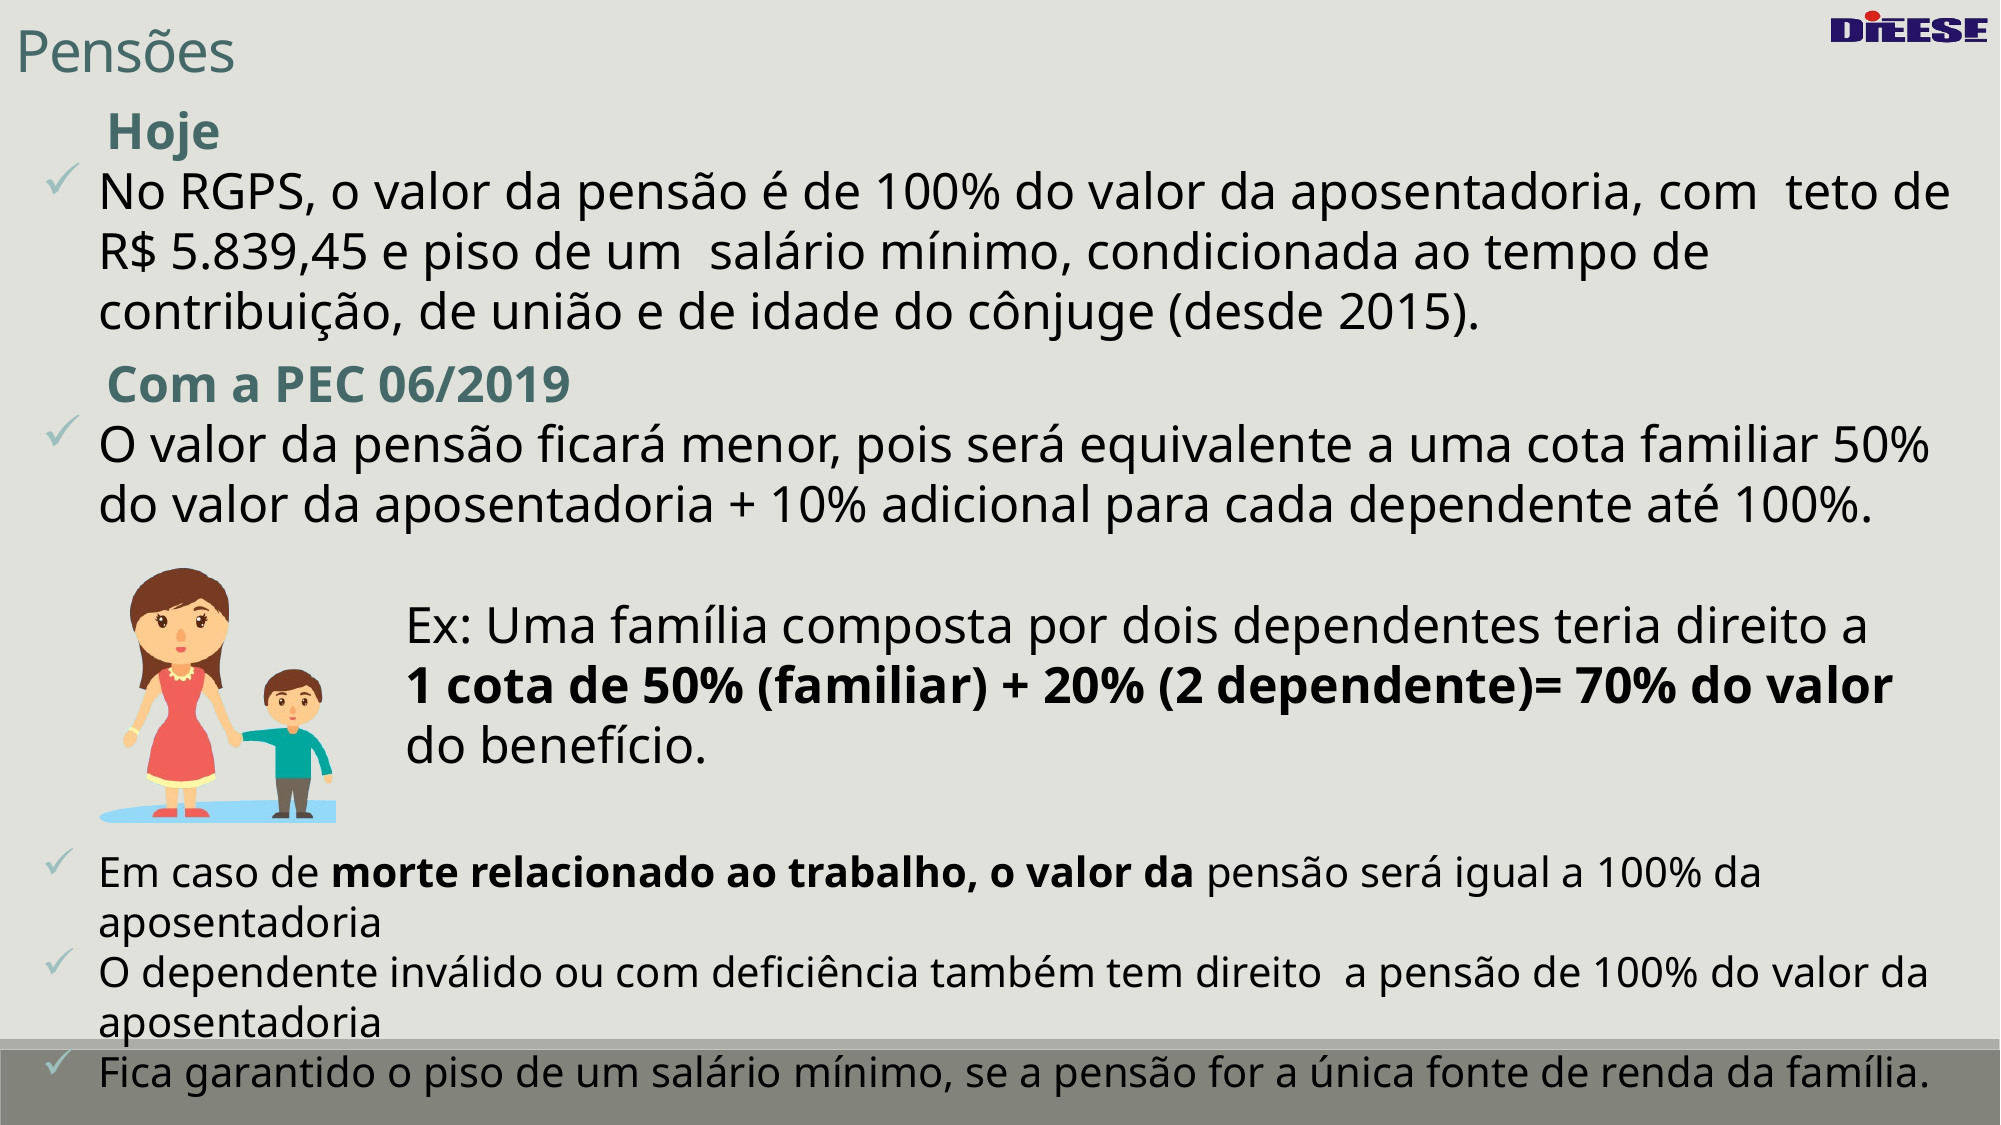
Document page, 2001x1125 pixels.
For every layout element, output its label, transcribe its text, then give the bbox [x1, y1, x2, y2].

text_box Em caso de morte relacionado ao trabalho, o valor da pensão será igual a 100% da aposentadoria O dependente inválido ou com deficiência também tem direito a pensão de 100% do valor da aposentadoria Fica garantido o piso de um salário mínimo, se a pensão for a única fonte de renda da família. [27, 838, 2000, 1104]
title Pensões [0, 0, 1706, 92]
text_box Ex: Uma família composta por dois dependentes teria direito a 1 cota de 50% (familiar) + 20% (2 dependente)= 70% do valor do benefício. [345, 586, 1924, 781]
picture [1831, 0, 1988, 54]
picture [78, 556, 337, 824]
text_box Hoje No RGPS, o valor da pensão é de 100% do valor da aposentadoria, com teto de R$ 5.839,45 e piso de um salário mínimo, condicionada ao tempo de contribuição, de união e de idade do cônjuge (desde 2015). [27, 91, 2000, 344]
text_box Com a PEC 06/2019 O valor da pensão ficará menor, pois será equivalente a uma cota familiar 50% do valor da aposentadoria + 10% adicional para cada dependente até 100%. [27, 344, 2000, 540]
